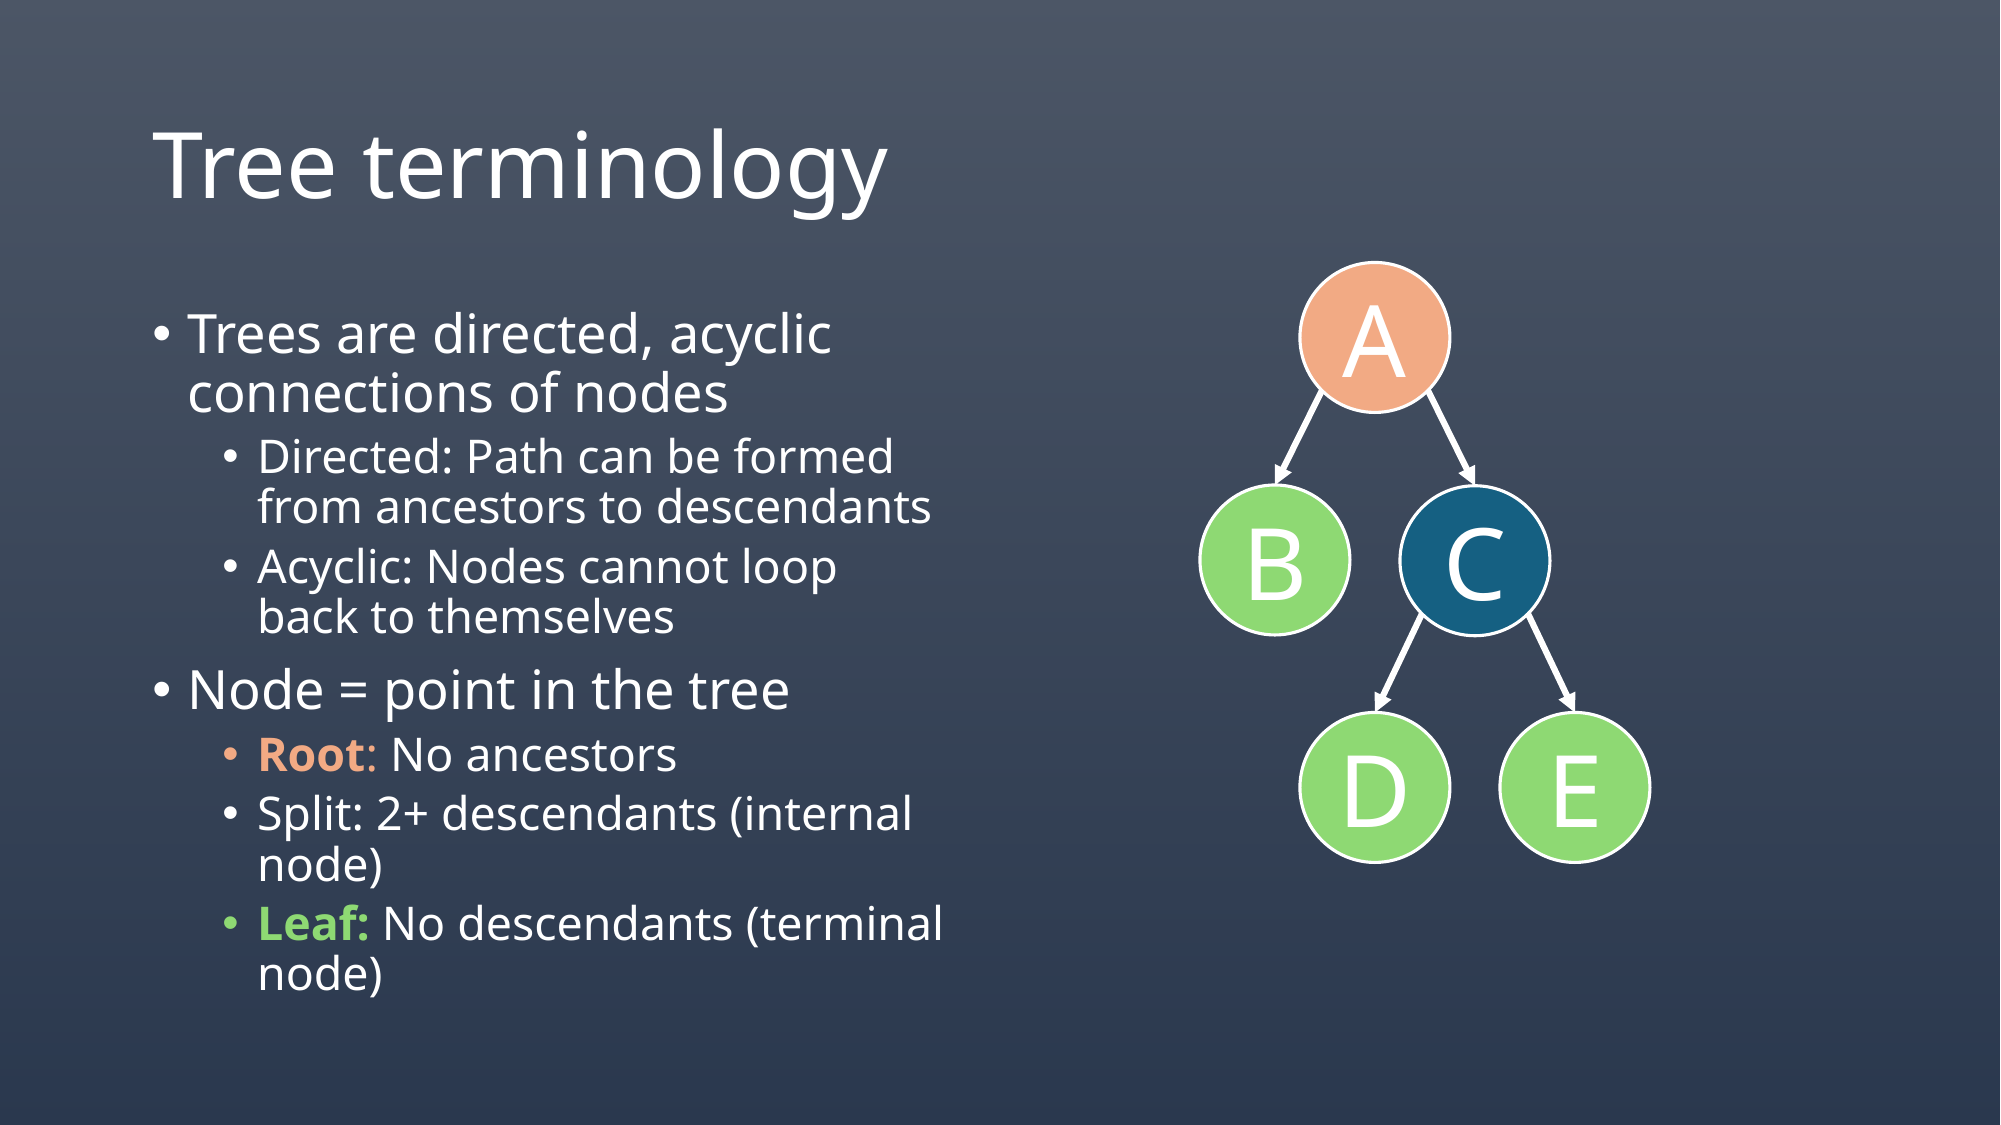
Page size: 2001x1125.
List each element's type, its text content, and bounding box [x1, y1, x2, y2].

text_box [1527, 613, 1576, 713]
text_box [1374, 613, 1423, 713]
title Tree terminology [137, 59, 1863, 278]
text_box D [1298, 710, 1452, 865]
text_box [1274, 389, 1323, 486]
text_box A [1298, 260, 1452, 415]
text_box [1427, 389, 1476, 487]
list Trees are directed, acyclic connections of nodes Directed: Path can be formed from ancestors to descendants Acyclic: Nodes cannot loop back to themselves Node = point in the tree Root: No ancestors Split: 2+ descendants (internal node) Leaf: No descendants (terminal node) [137, 299, 963, 1014]
text_box E [1498, 710, 1652, 865]
text_box B [1198, 483, 1352, 637]
text_box C [1398, 484, 1552, 638]
